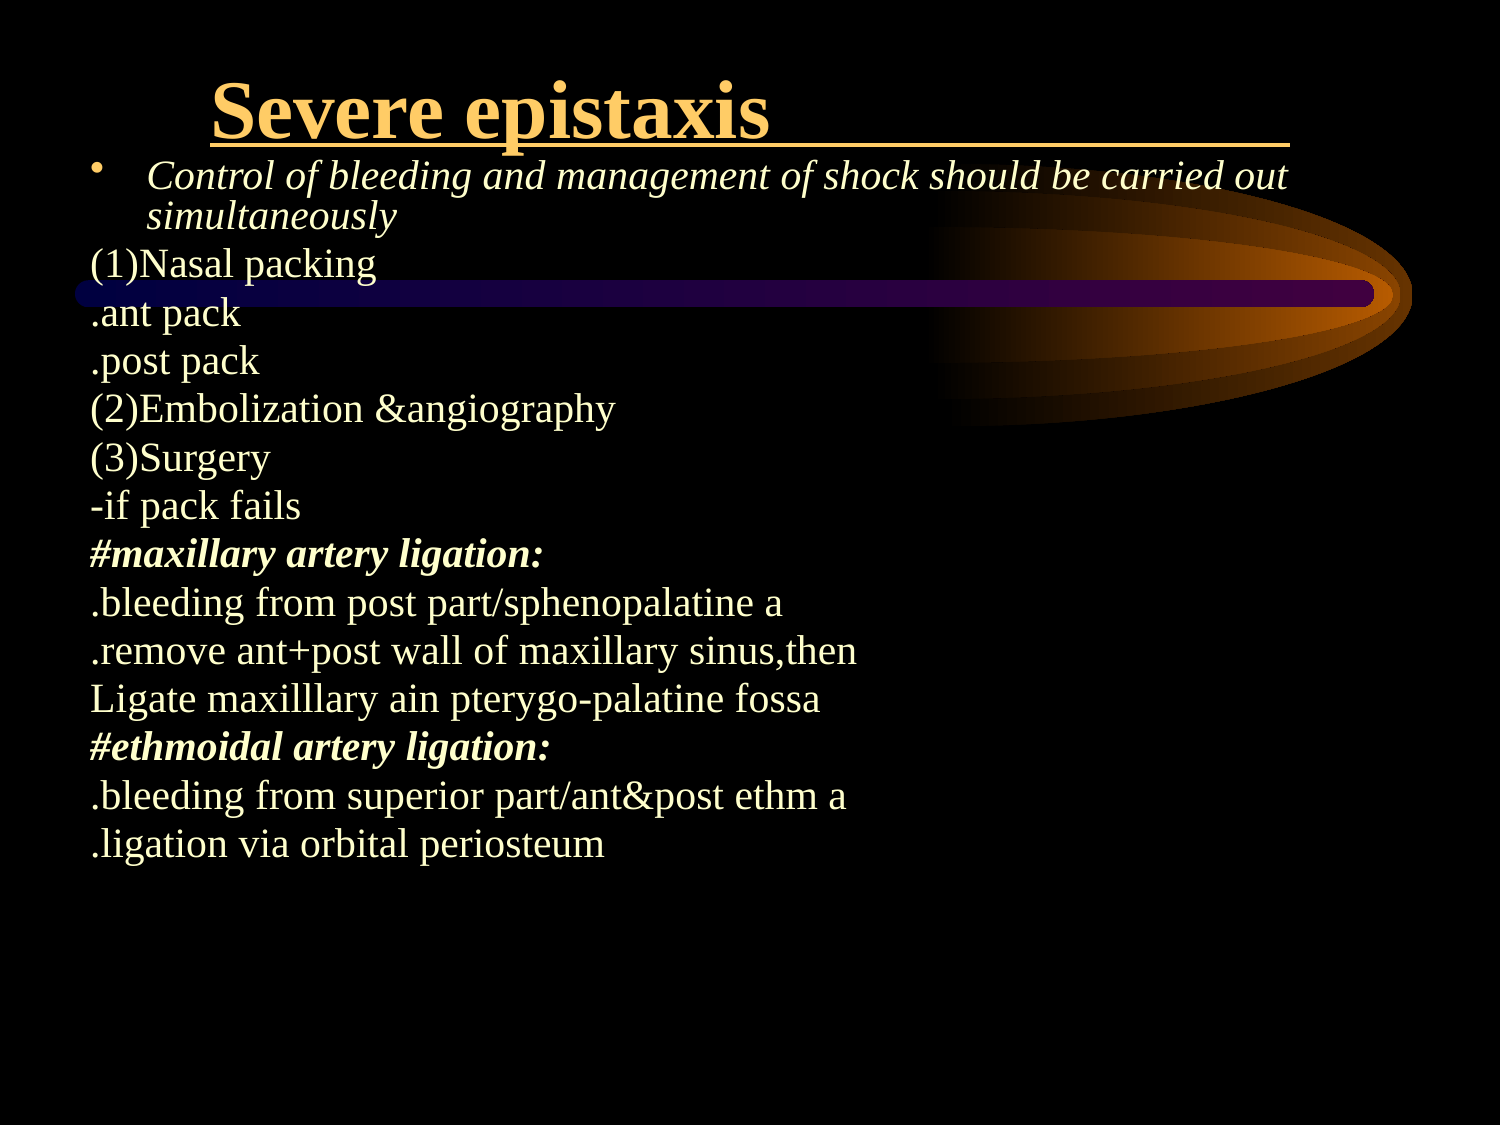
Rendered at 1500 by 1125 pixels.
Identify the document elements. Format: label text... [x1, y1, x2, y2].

list Control of bleeding and management of shock should be carried out simultaneously (1)Nasal packing .ant pack .post pack (2)Embolization &angiography (3)Surgery -if pack fails #maxillary artery ligation: .bleeding from post part/sphenopalatine a .remove ant+post wall of maxillary sinus,then Ligate maxilllary ain pterygo-palatine fossa #ethmoidal artery ligation: .bleeding from superior part/ant&post ethm a .ligation via orbital periosteum [75, 149, 1425, 1006]
title Severe epistaxis [75, 45, 1425, 149]
